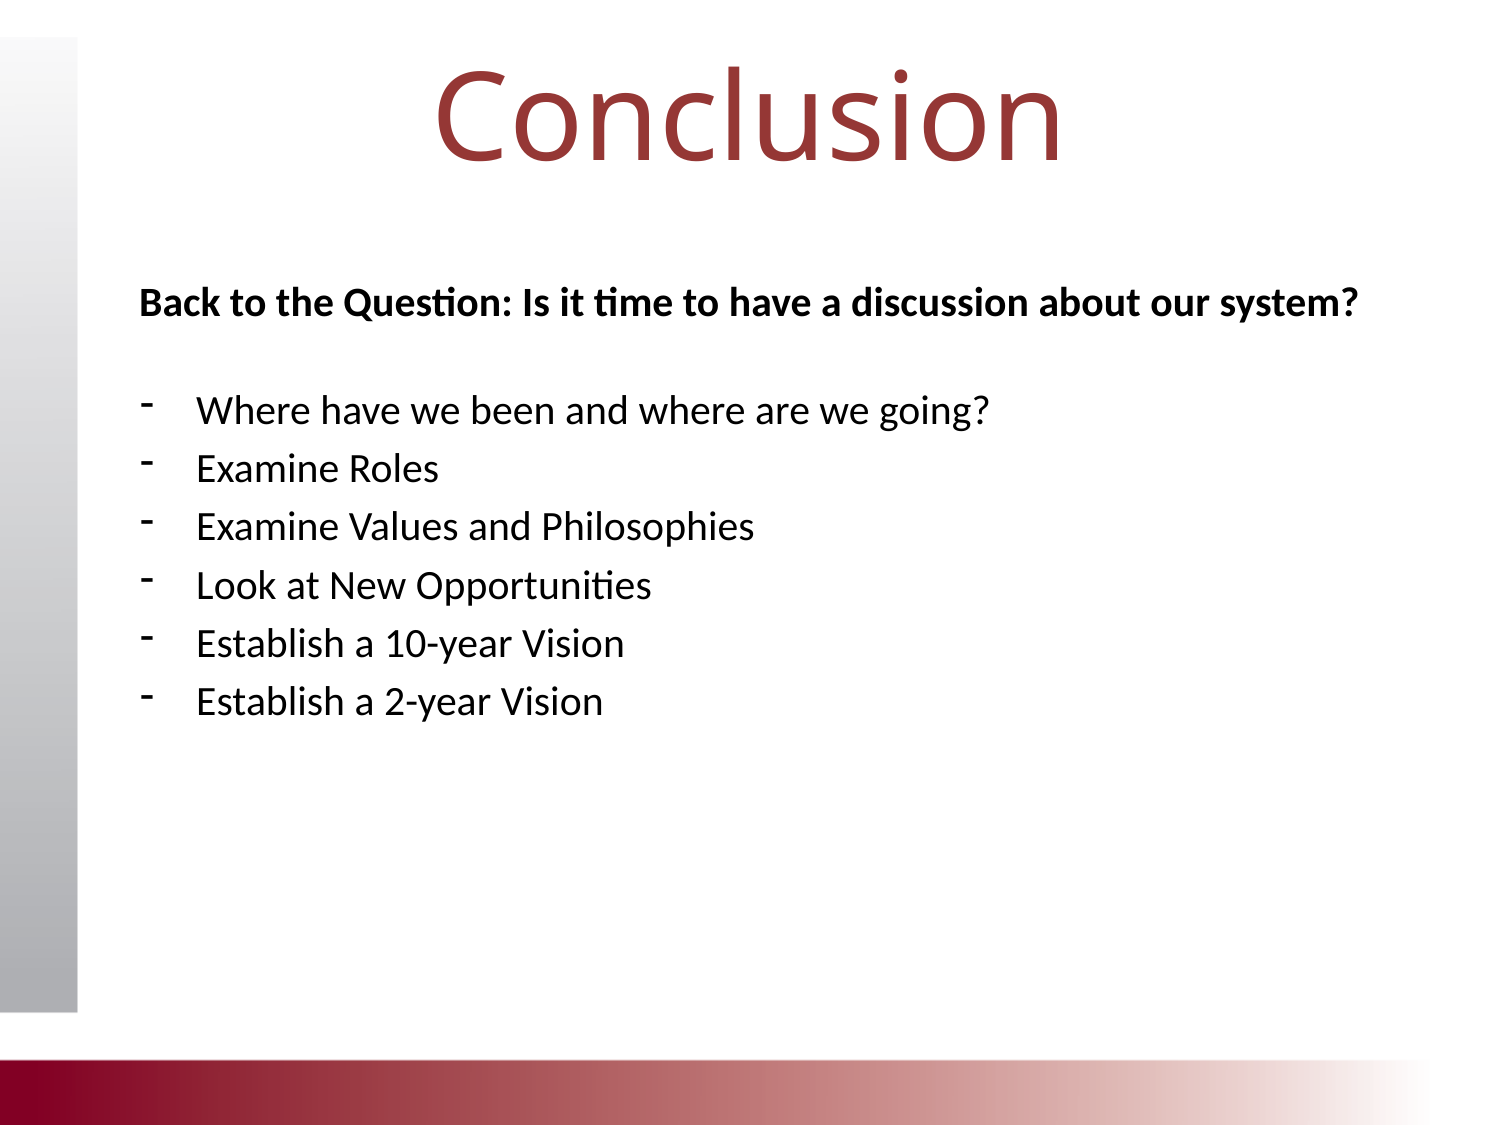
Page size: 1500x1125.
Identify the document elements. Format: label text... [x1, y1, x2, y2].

picture [0, 37, 1451, 1125]
title Conclusion Back to the Question: Is it time to have a discussion about our system? [0, 12, 1500, 350]
